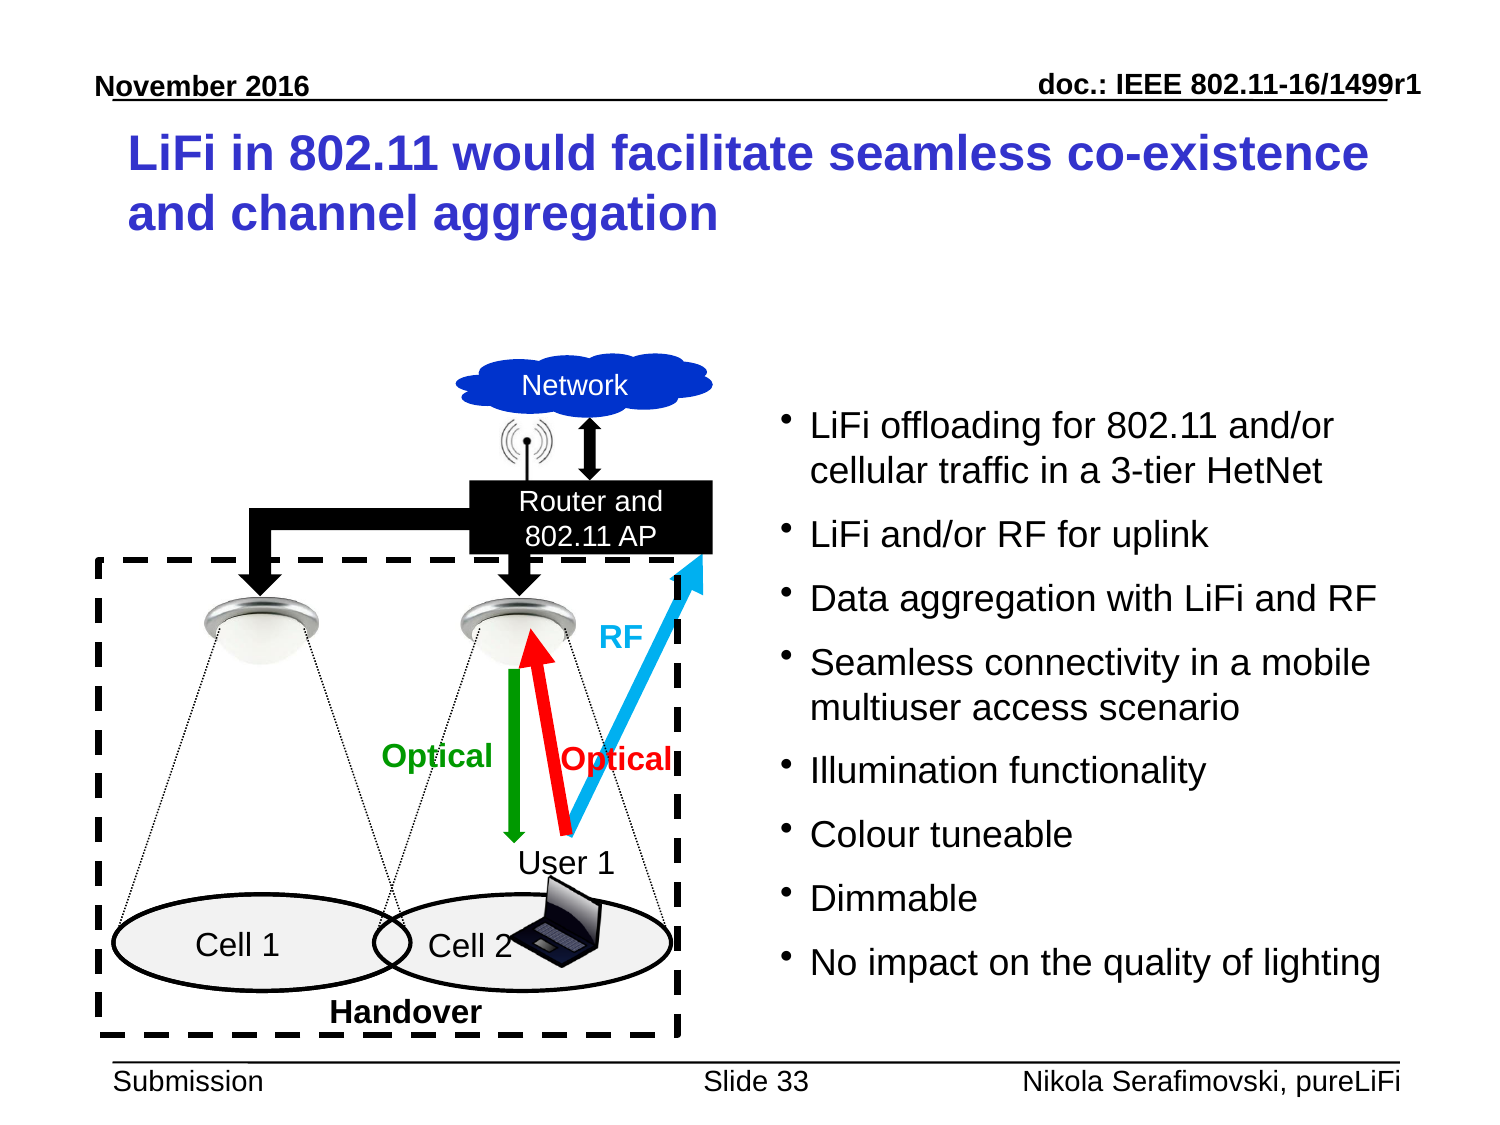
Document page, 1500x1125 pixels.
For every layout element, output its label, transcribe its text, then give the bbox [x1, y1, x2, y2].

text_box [530, 628, 567, 836]
list LiFi offloading for 802.11 and/or cellular traffic in a 3-tier HetNet LiFi and/or RF for uplink Data aggregation with LiFi and RF Seamless connectivity in a mobile multiuser access scenario Illumination functionality Colour tuneable Dimmable No impact on the quality of lighting [764, 393, 1402, 1035]
slide_number Slide 33 [701, 1061, 812, 1098]
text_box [98, 352, 713, 1035]
title LiFi in 802.11 would facilitate seamless co-existence and channel aggregation [112, 112, 1388, 288]
footer Nikola Serafimovski, pureLiFi [1020, 1061, 1402, 1098]
